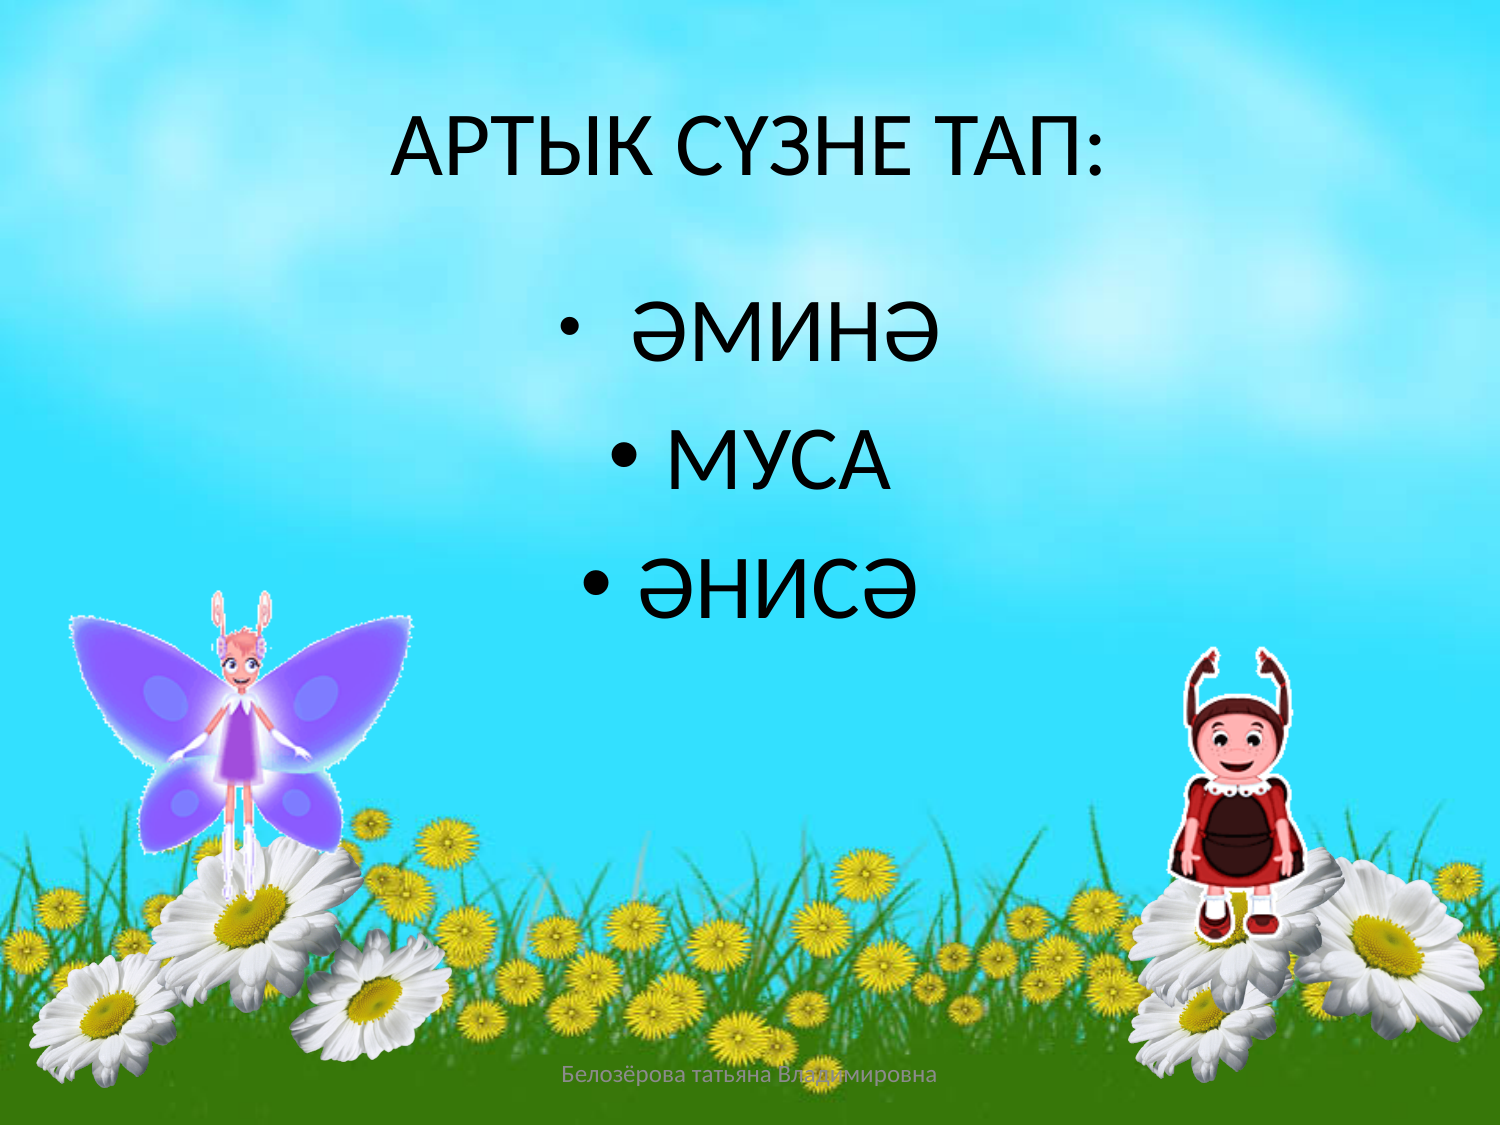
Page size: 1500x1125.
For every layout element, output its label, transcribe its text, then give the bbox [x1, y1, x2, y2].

title АРТЫК СҮЗНЕ ТАП: [75, 45, 1425, 233]
picture [0, 0, 1500, 1125]
list ӘМИНӘ МУСА ӘНИСӘ [75, 262, 1425, 1005]
footer Белозёрова татьяна Владимировна [512, 1042, 988, 1103]
